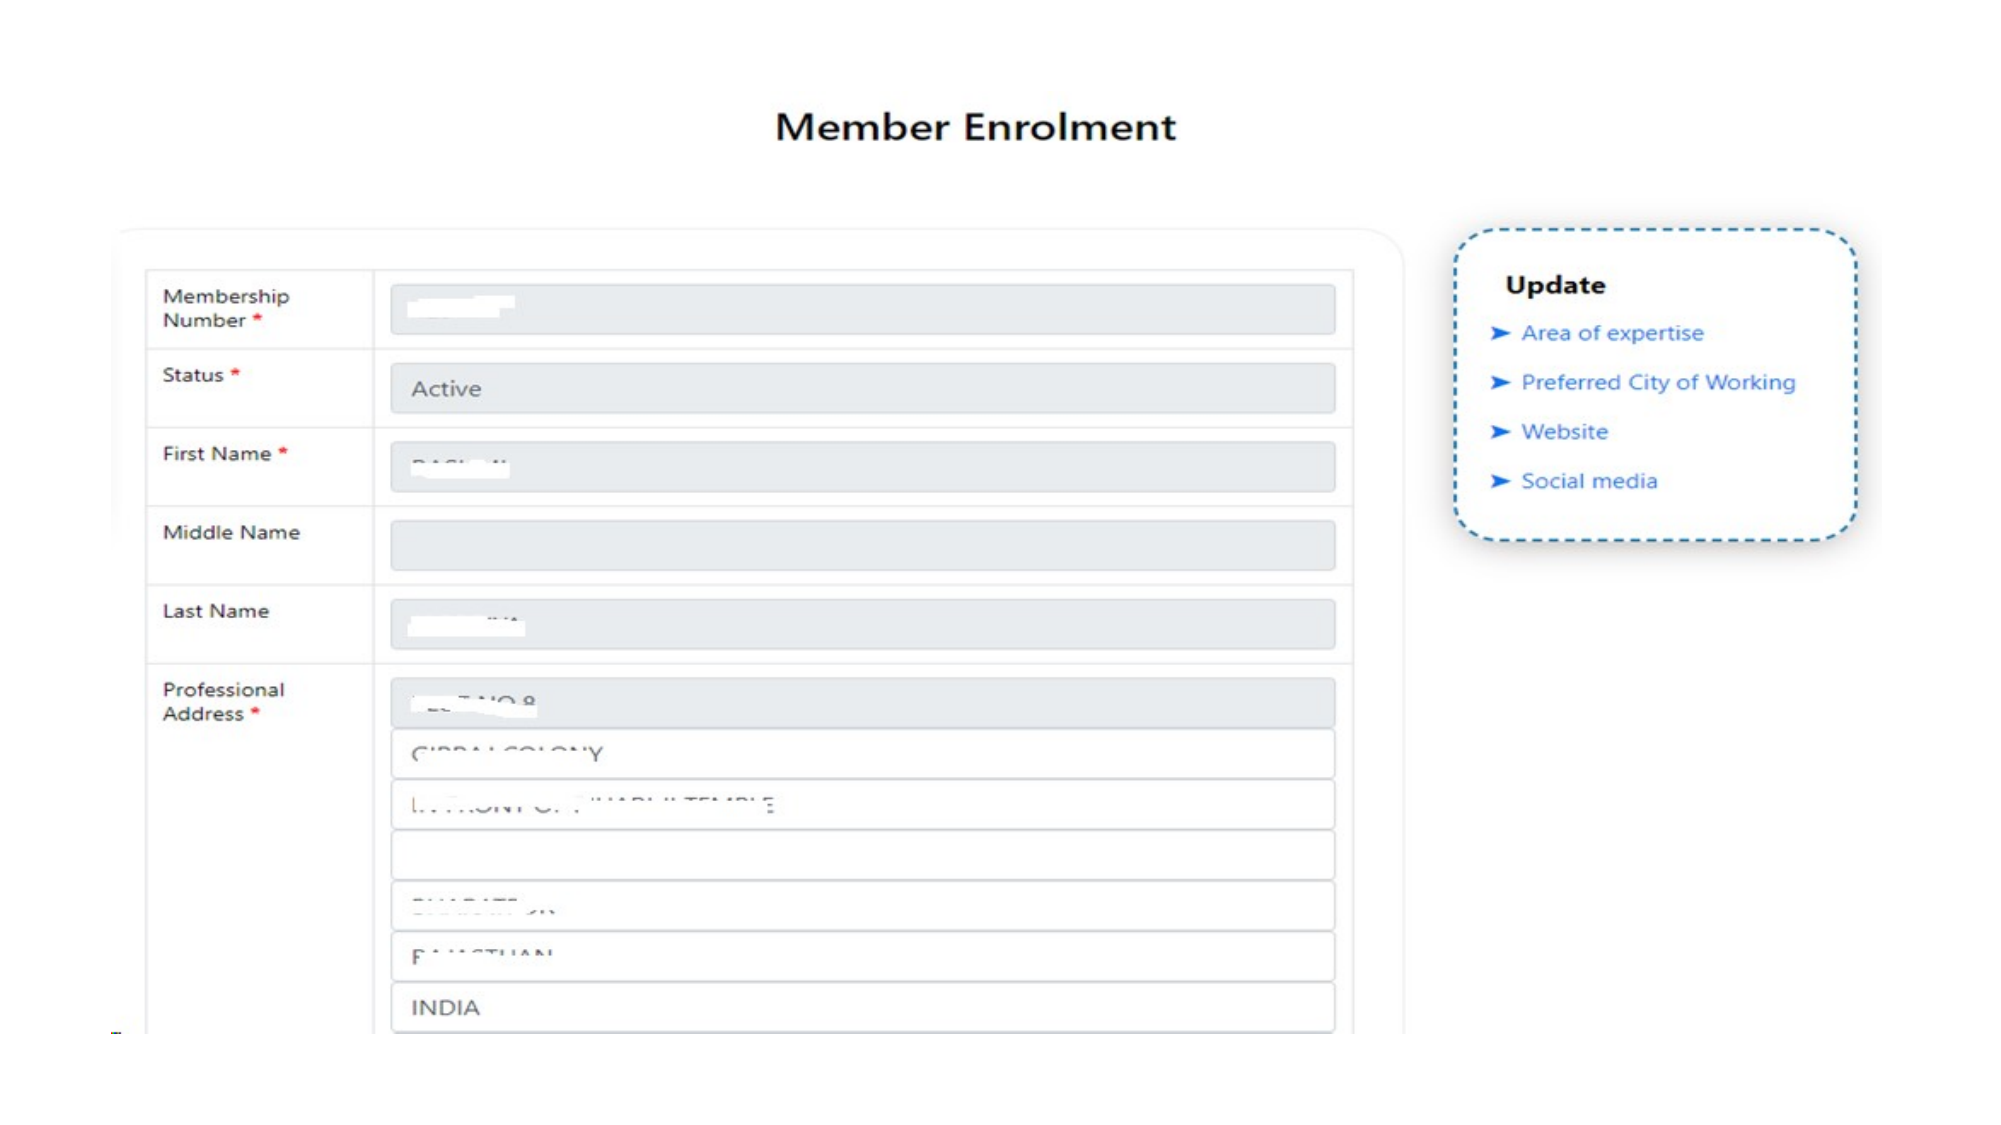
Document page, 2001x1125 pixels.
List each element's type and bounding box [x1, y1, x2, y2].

picture [111, 91, 1882, 1034]
